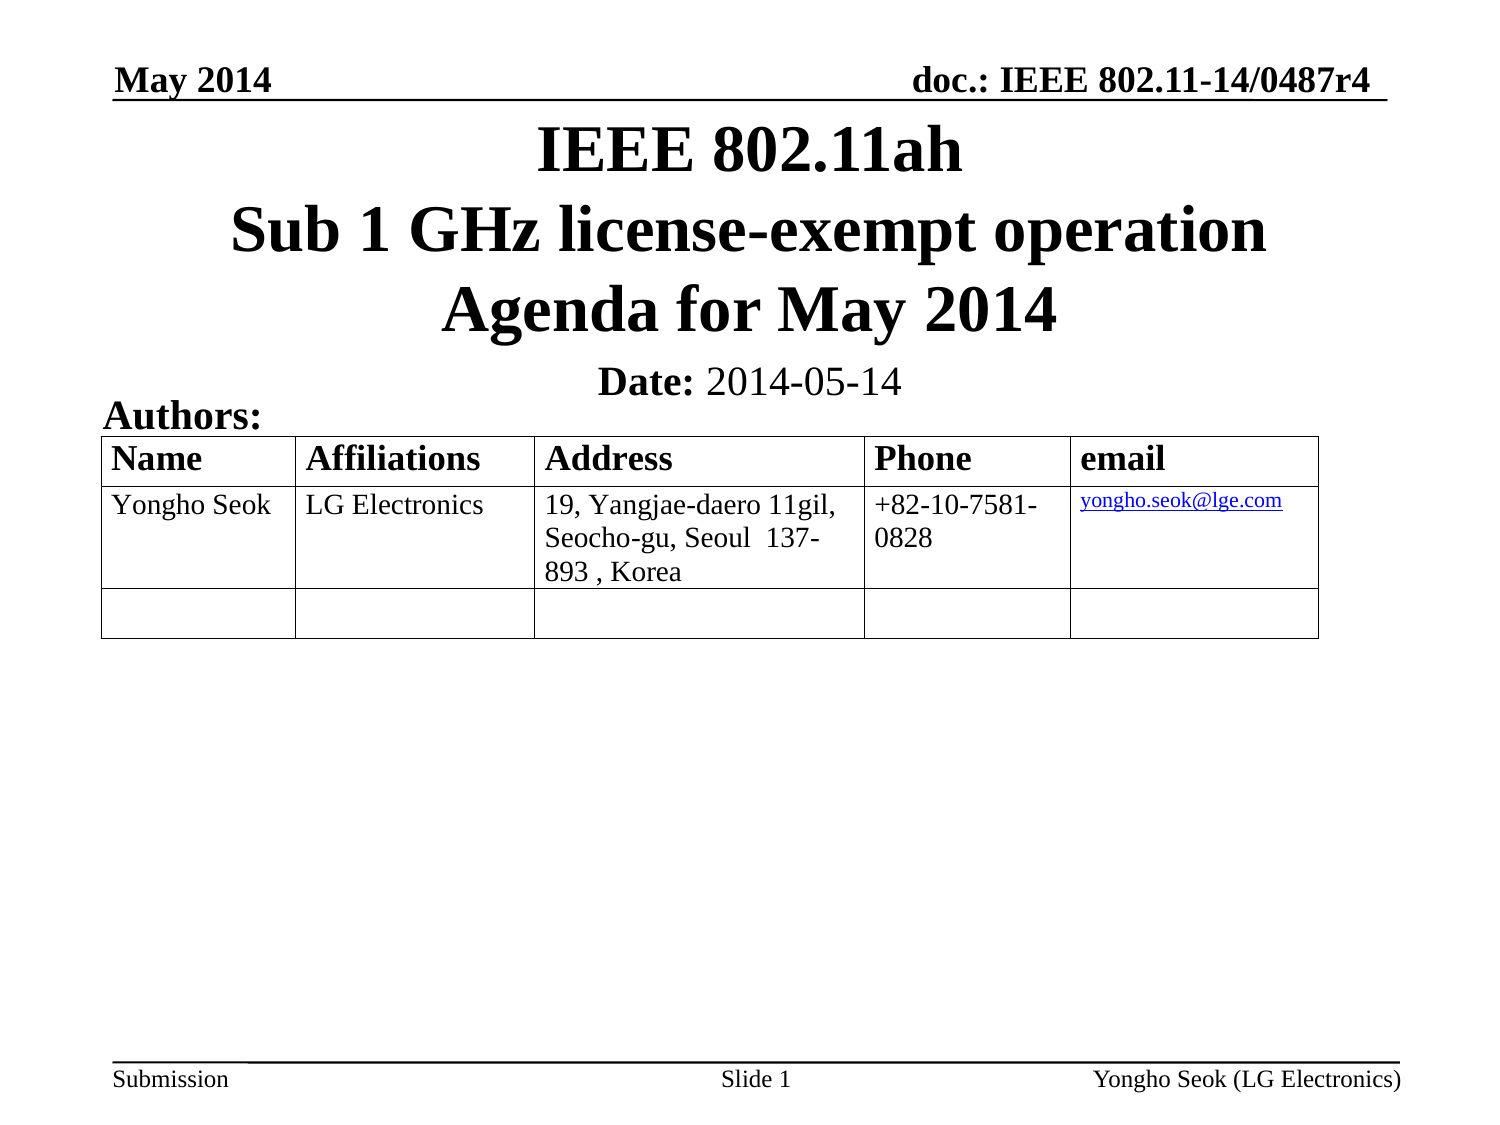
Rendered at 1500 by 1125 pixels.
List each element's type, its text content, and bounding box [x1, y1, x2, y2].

list Date: 2014-05-14 [112, 346, 1388, 410]
text_box Authors: [87, 380, 325, 435]
title IEEE 802.11ah Sub 1 GHz license-exempt operation Agenda for May 2014 [112, 137, 1388, 313]
footer Yongho Seok (LG Electronics) [1088, 1061, 1402, 1093]
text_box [87, 435, 1341, 1034]
slide_number Slide 1 [712, 1061, 800, 1093]
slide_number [114, 54, 274, 101]
